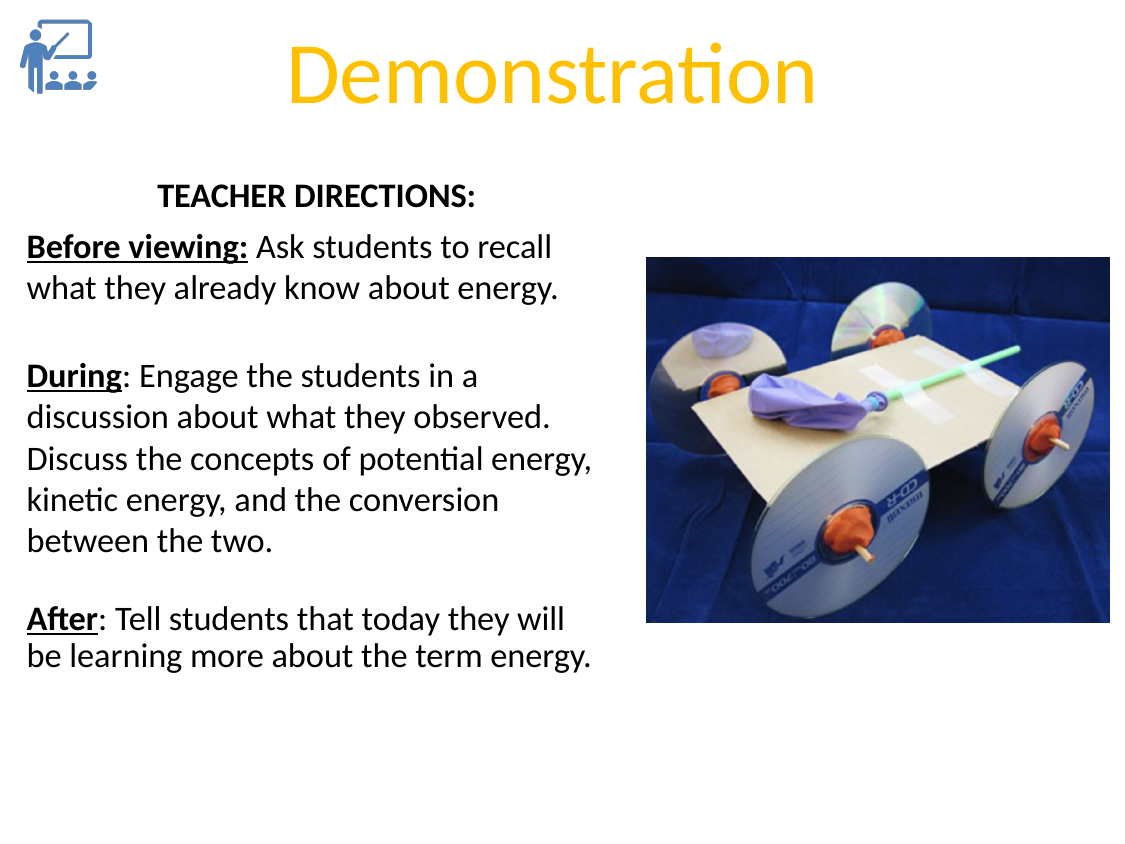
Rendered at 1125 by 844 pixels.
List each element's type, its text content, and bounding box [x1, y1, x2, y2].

text_box [15, 10, 106, 102]
picture [646, 256, 1110, 623]
text_box TEACHER DIRECTIONS: Before viewing: Ask students to recall what they already know about energy. During: Engage the students in a discussion about what they observed. Discuss the concepts of potential energy, kinetic energy, and the conversion between the two. After: Tell students that today they will be learning more about the term energy. [15, 172, 619, 708]
text_box Demonstration [274, 10, 850, 127]
